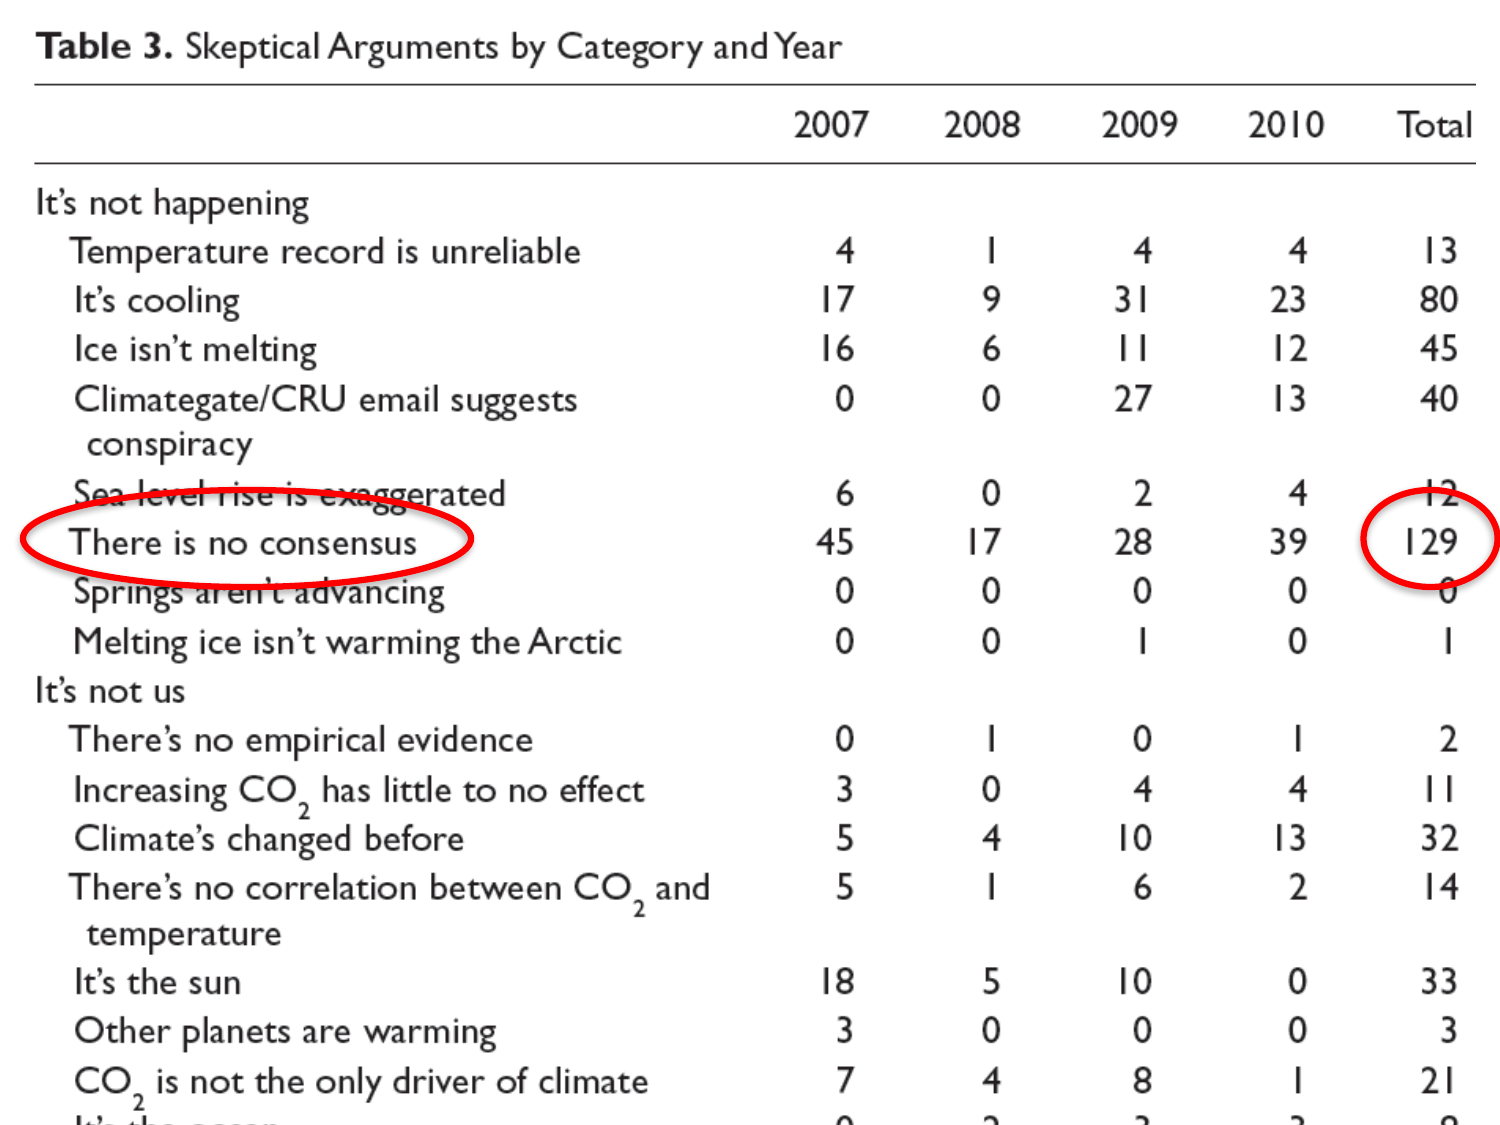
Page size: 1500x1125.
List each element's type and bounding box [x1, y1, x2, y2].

text_box [1480, 504, 1499, 573]
picture [22, 18, 1476, 1125]
